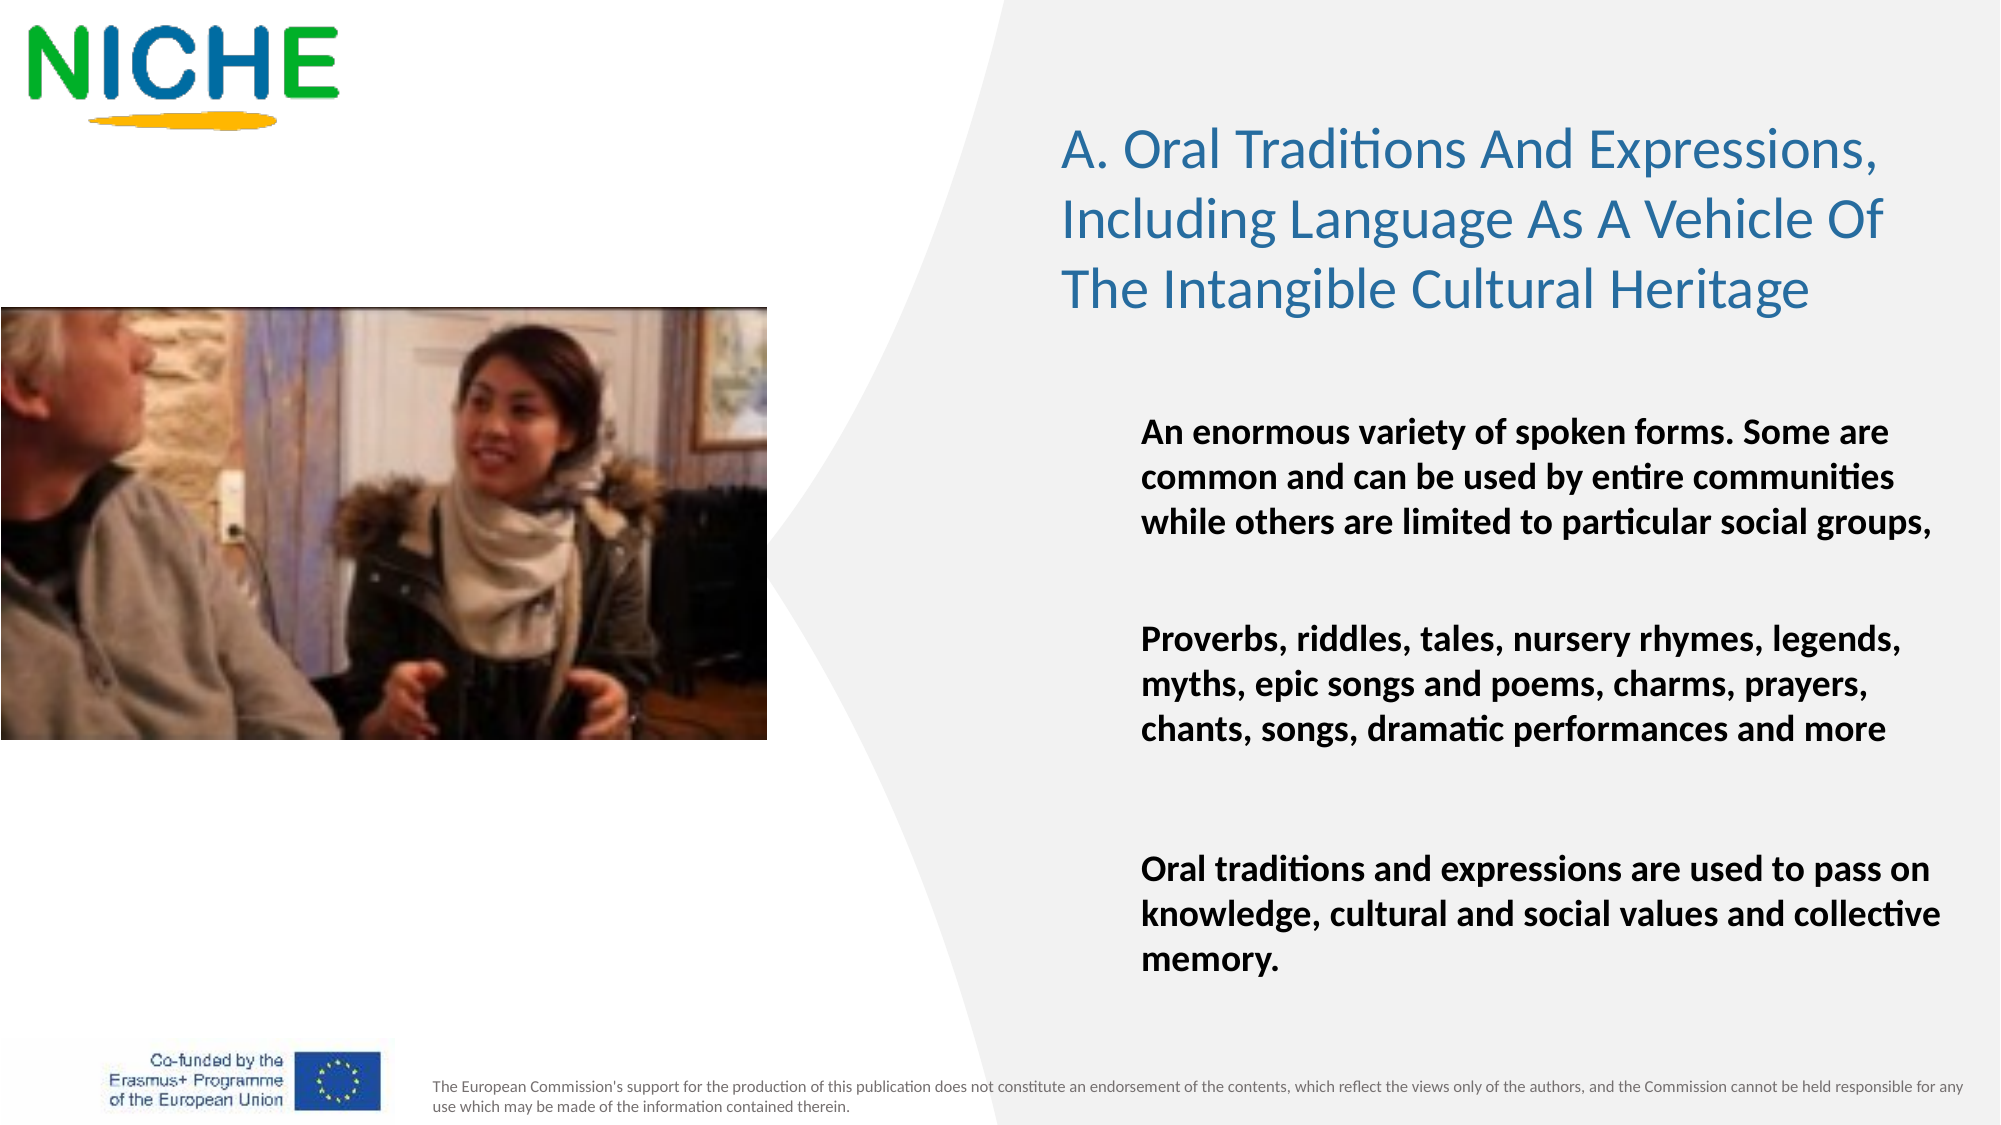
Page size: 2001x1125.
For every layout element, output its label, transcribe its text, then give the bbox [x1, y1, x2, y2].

text_box A. Oral Traditions And Expressions, Including Language As A Vehicle Of The Intangible Cultural Heritage [1046, 102, 1994, 398]
text_box Proverbs, riddles, tales, nursery rhymes, legends, myths, epic songs and poems, charms, prayers, chants, songs, dramatic performances and more [1123, 606, 1964, 757]
picture [1, 0, 366, 146]
text_box The European Commission's support for the production of this publication does not constitute an endorsement of the contents, which reflect the views only of the authors, and the Commission cannot be held responsible for any use which may be made of the information contained therein. [417, 1068, 1988, 1123]
text_box [771, 0, 2000, 1125]
text_box An enormous variety of spoken forms. Some are common and can be used by entire communities while others are limited to particular social groups, [1123, 399, 1964, 550]
picture [1, 306, 767, 740]
picture [1, 1038, 395, 1125]
text_box Oral traditions and expressions are used to pass on knowledge, cultural and social values and collective memory. [1123, 836, 1964, 987]
